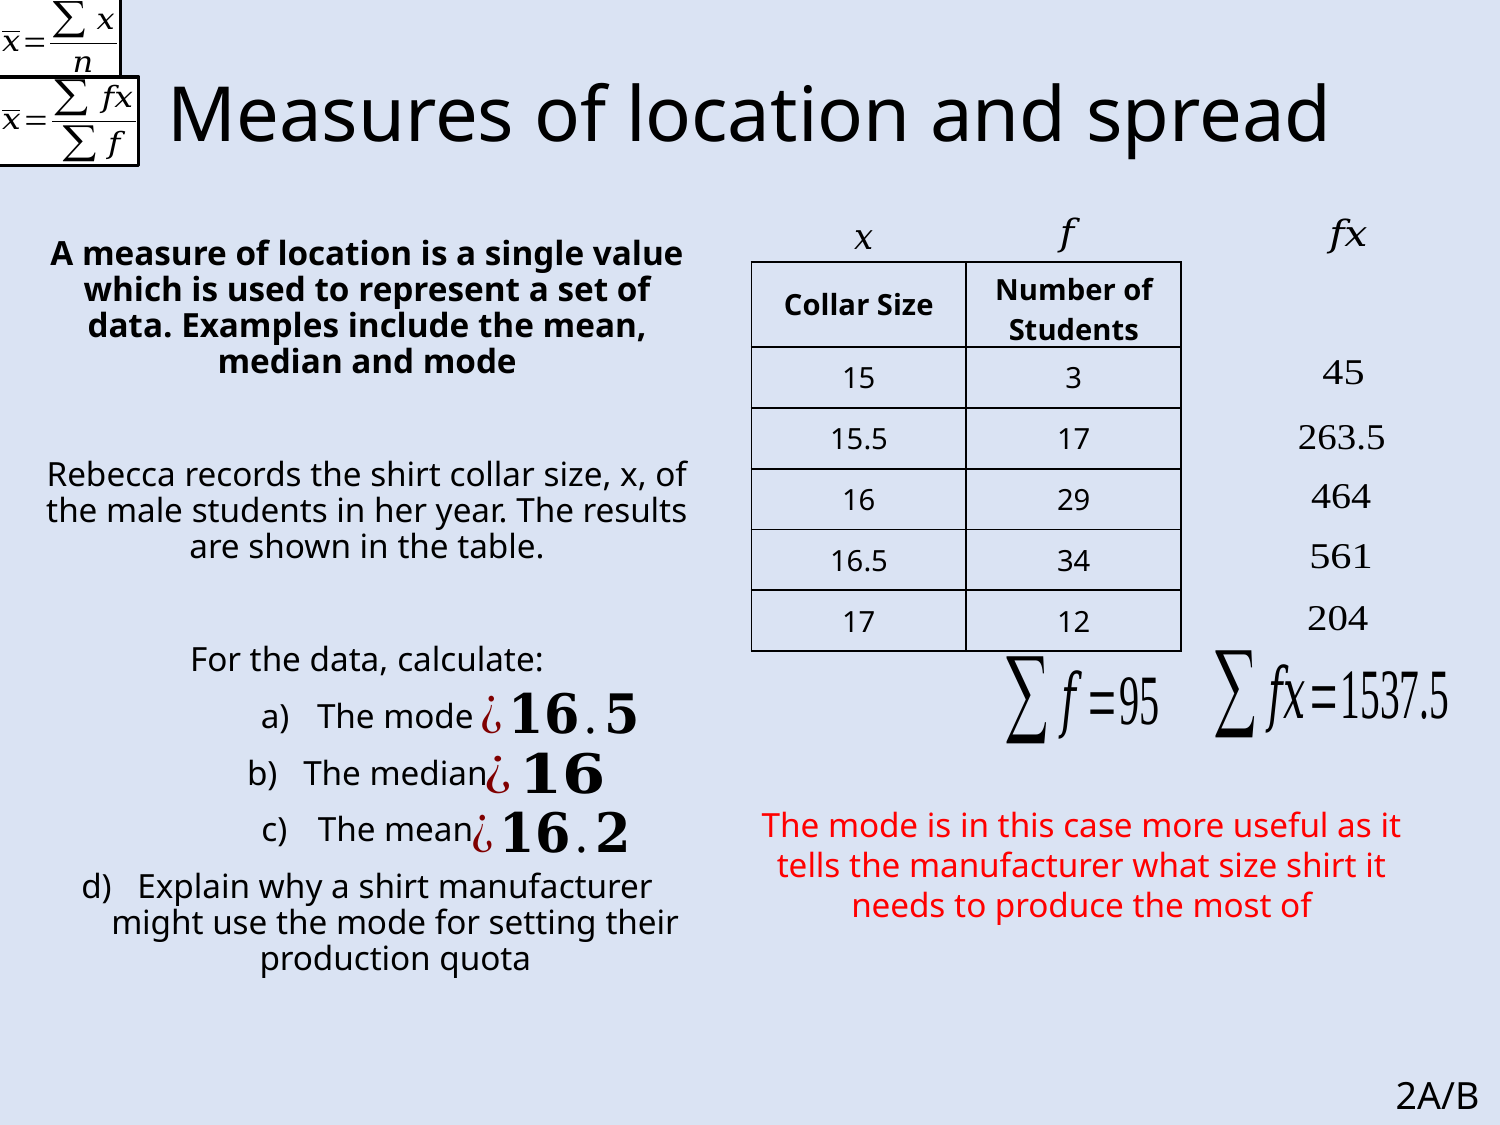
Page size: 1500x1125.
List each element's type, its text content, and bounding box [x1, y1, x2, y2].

table_header Number of Students [967, 263, 1180, 346]
table_cell 17 [967, 409, 1180, 468]
table_cell 15.5 [752, 409, 965, 468]
table_cell 34 [967, 530, 1180, 589]
text_box 2A/B [1380, 1064, 1495, 1125]
table_cell 15 [752, 348, 965, 407]
list A measure of location is a single value which is used to represent a set of data. Examples include the mean, median and mode Rebecca records the shirt collar size, x, of the male students in her year. The results are shown in the table. For the data, calculate: The mode The median The mean Explain why a shirt manufacturer might use the mode for setting their production quota [23, 229, 712, 1014]
table_cell 17 [752, 591, 965, 650]
table_cell 16 [752, 470, 965, 529]
text_box The mode is in this case more useful as it tells the manufacturer what size shirt it needs to produce the most of [737, 797, 1426, 932]
title Measures of location and spread [103, 35, 1397, 199]
table_cell 29 [967, 470, 1180, 529]
table_cell 16.5 [752, 530, 965, 589]
table_cell 12 [967, 591, 1180, 650]
table_header Collar Size [752, 263, 965, 346]
table_cell 3 [967, 348, 1180, 407]
